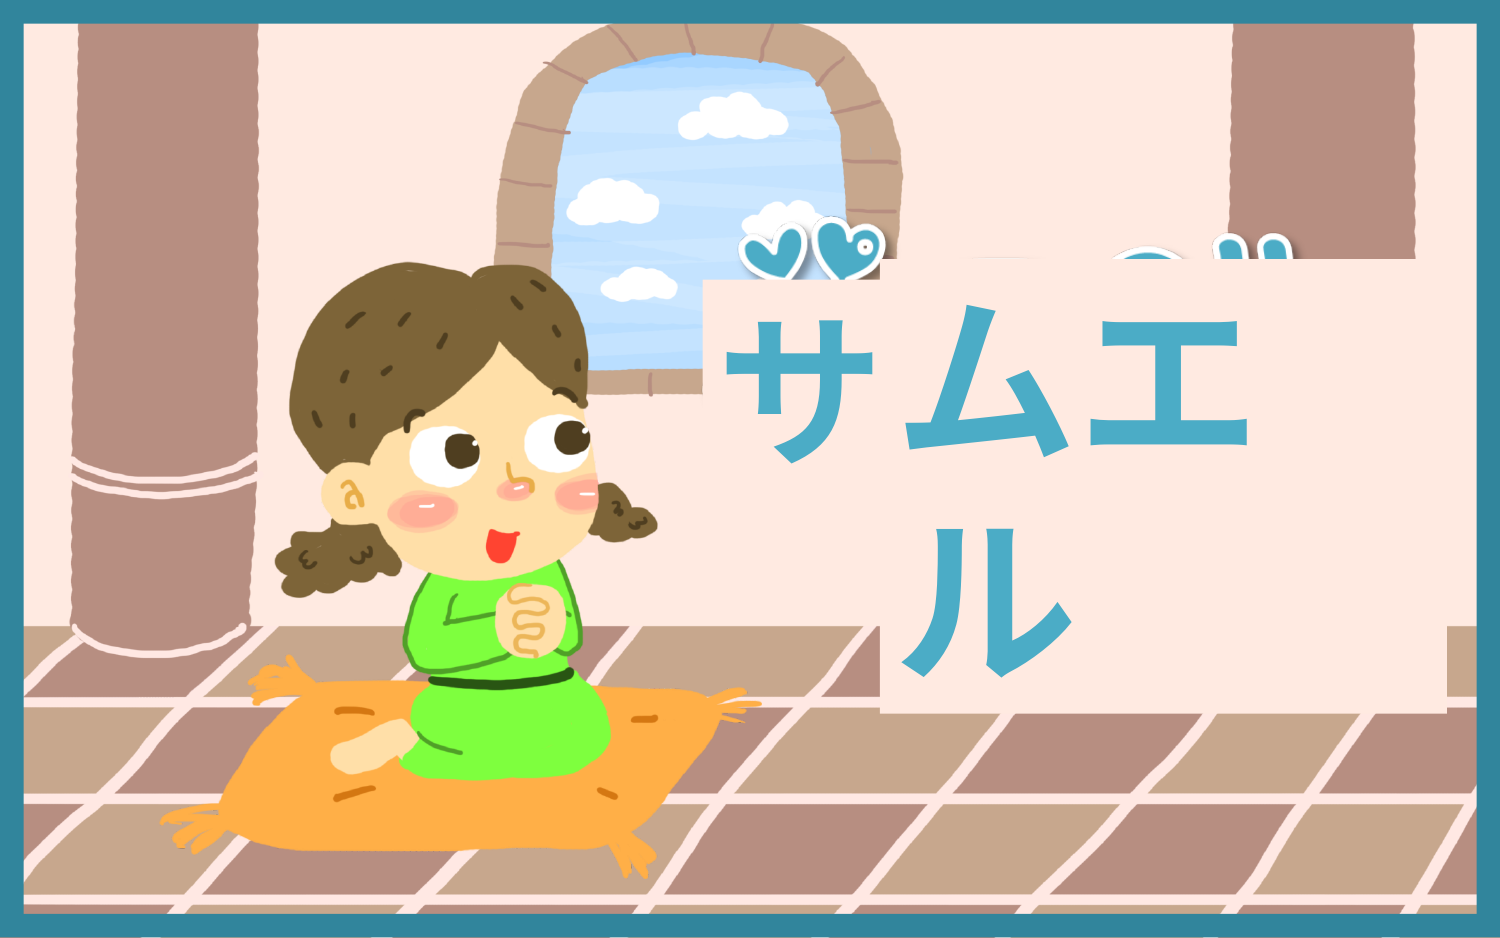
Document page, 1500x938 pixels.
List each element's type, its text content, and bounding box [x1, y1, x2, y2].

text_box サ [702, 279, 879, 495]
picture [24, 24, 1489, 913]
text_box ムエル [879, 259, 1447, 714]
